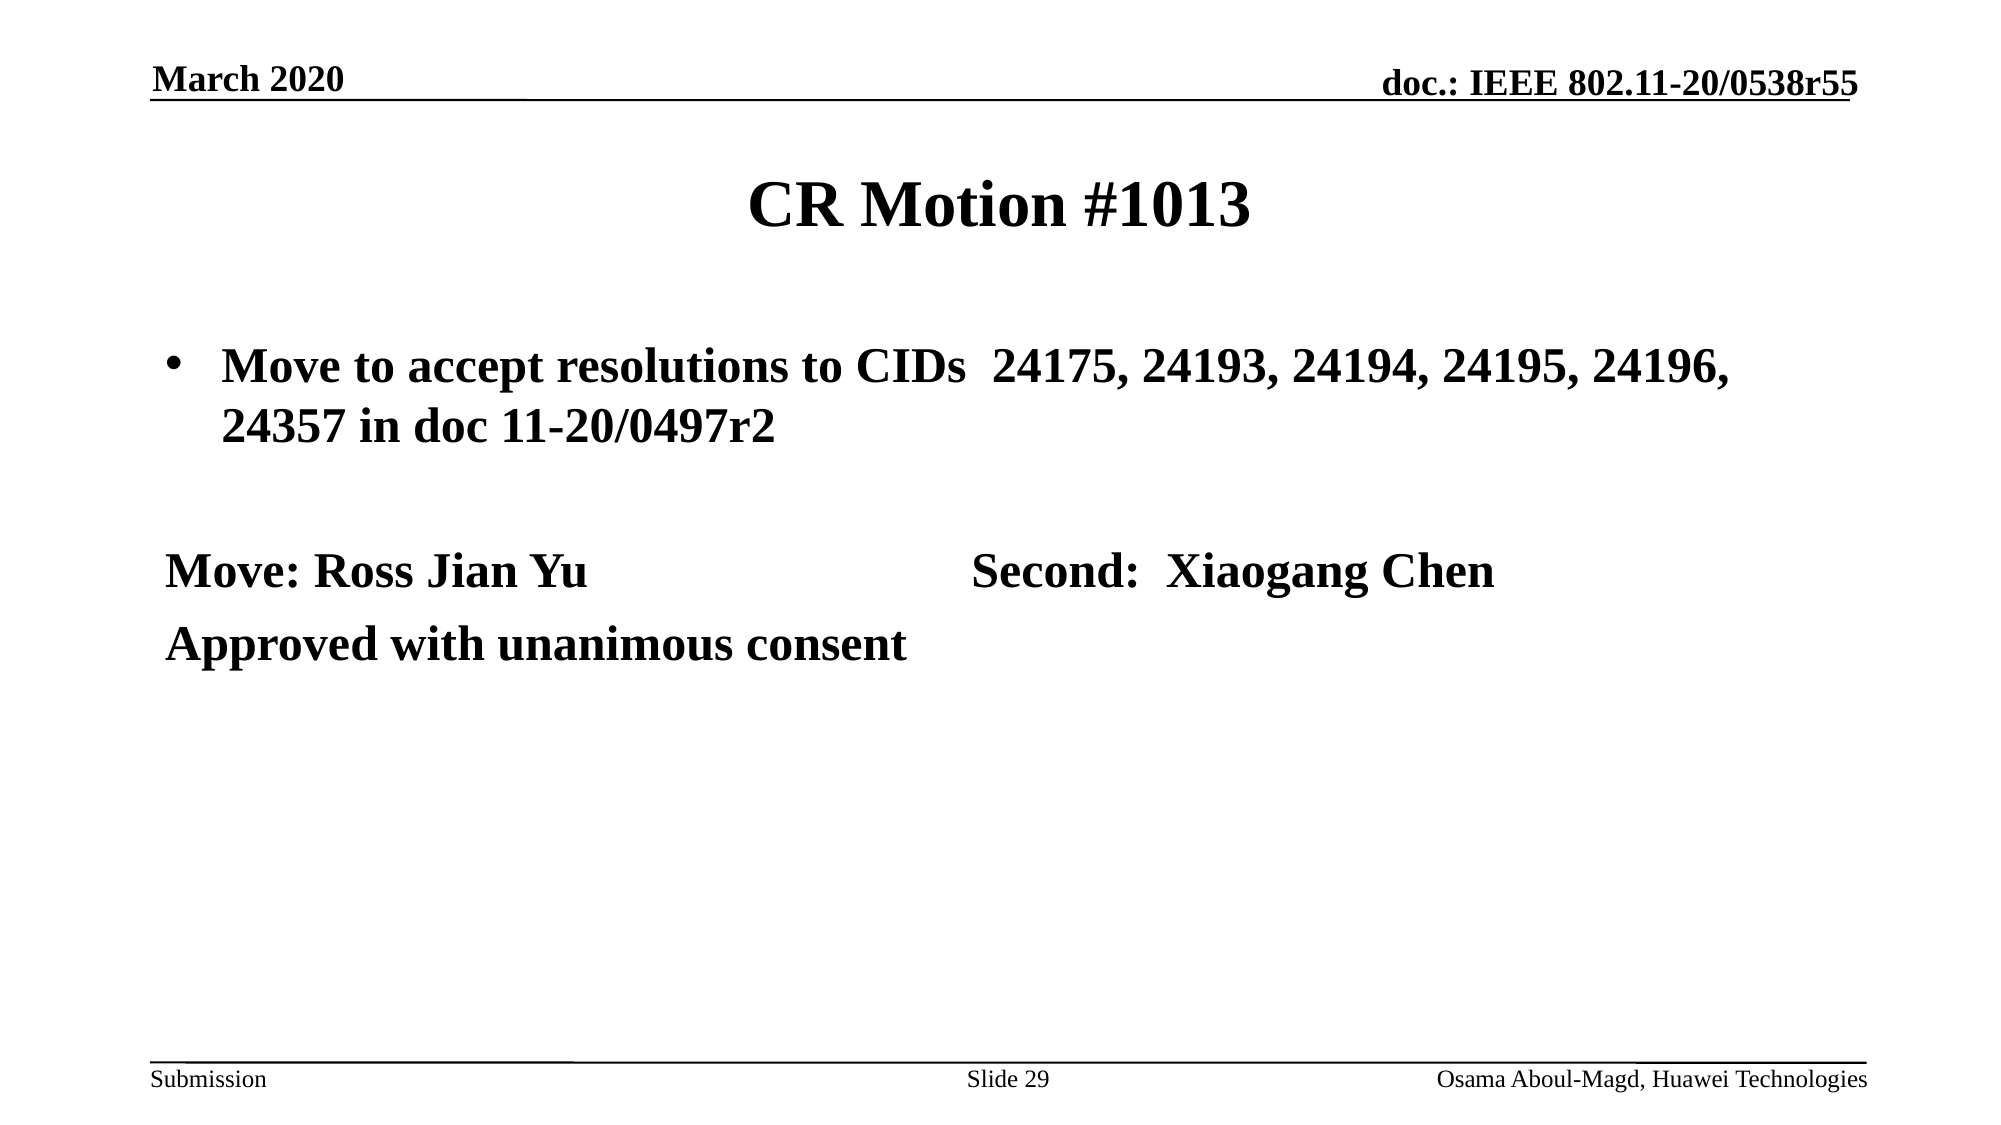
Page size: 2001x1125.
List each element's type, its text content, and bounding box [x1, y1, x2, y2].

title CR Motion #1013 [149, 112, 1850, 288]
footer Osama Aboul-Magd, Huawei Technologies [1171, 1061, 1869, 1093]
list Move to accept resolutions to CIDs 24175, 24193, 24194, 24195, 24196, 24357 in doc 11-20/0497r2 Move: Ross Jian Yu Second: Xiaogang Chen Approved with unanimous consent [149, 324, 1850, 1000]
slide_number Slide 29 [950, 1061, 1067, 1123]
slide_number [152, 54, 563, 100]
